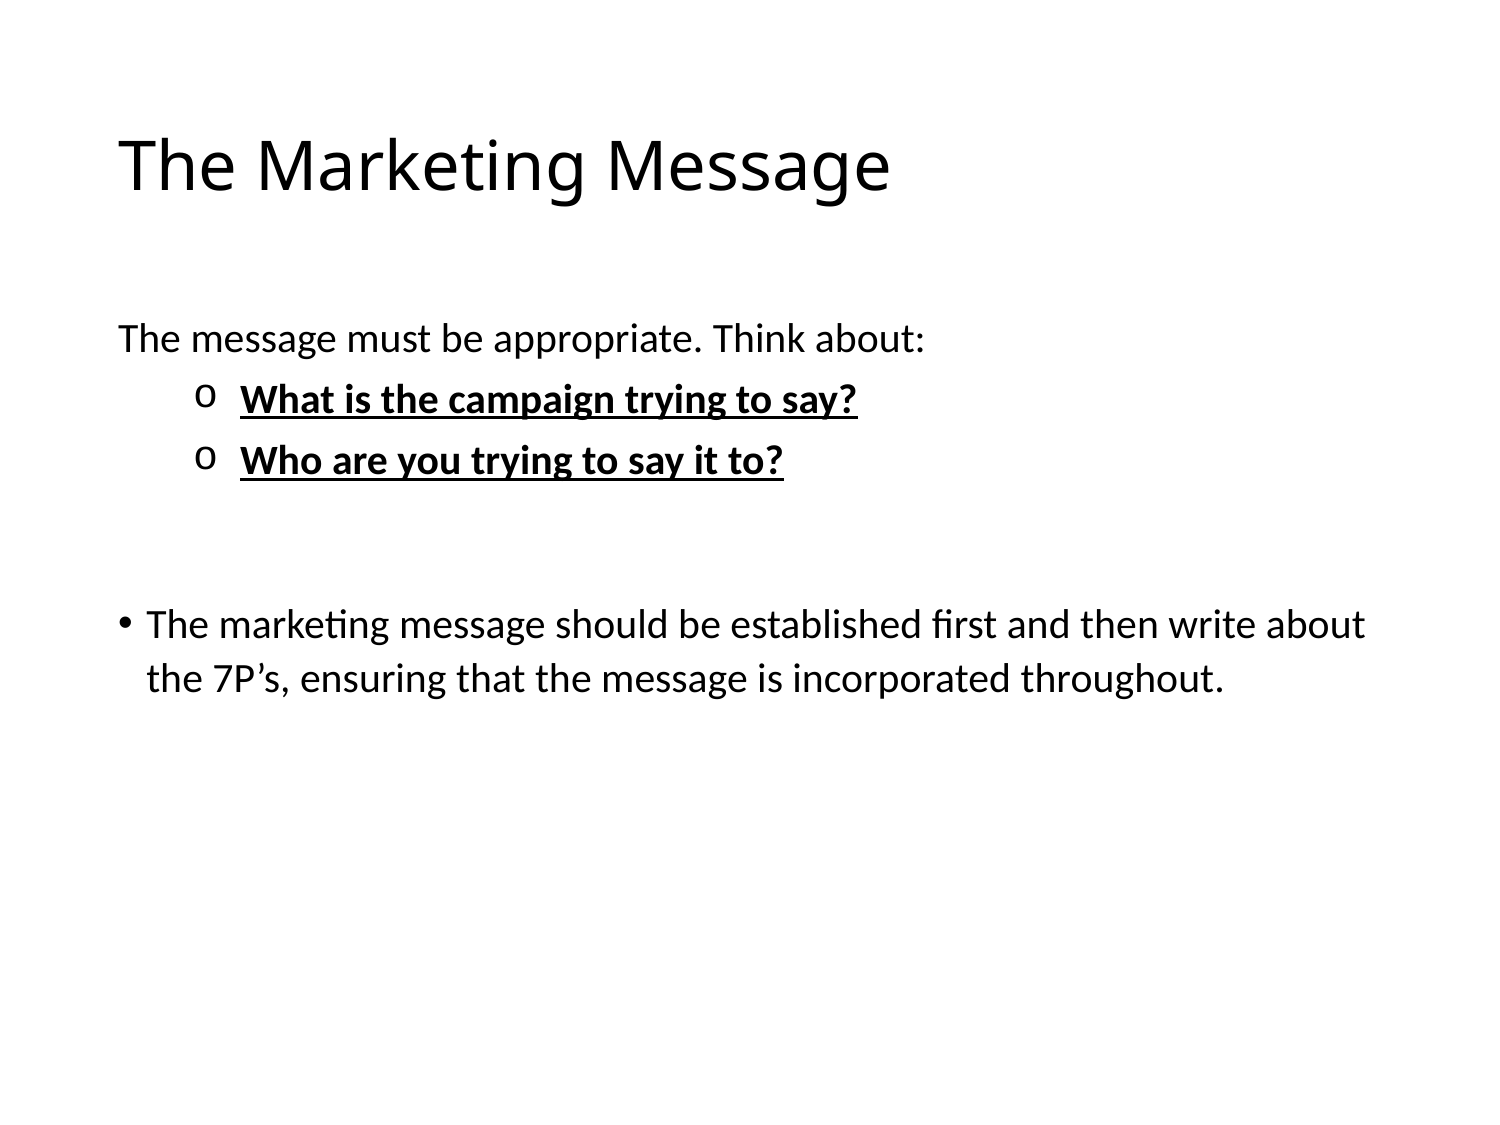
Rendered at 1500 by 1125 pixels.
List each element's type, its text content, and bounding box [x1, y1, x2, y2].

title The Marketing Message [103, 59, 1397, 278]
list The message must be appropriate. Think about: What is the campaign trying to say? Who are you trying to say it to? The marketing message should be established first and then write about the 7P’s, ensuring that the message is incorporated throughout. [103, 299, 1397, 1014]
